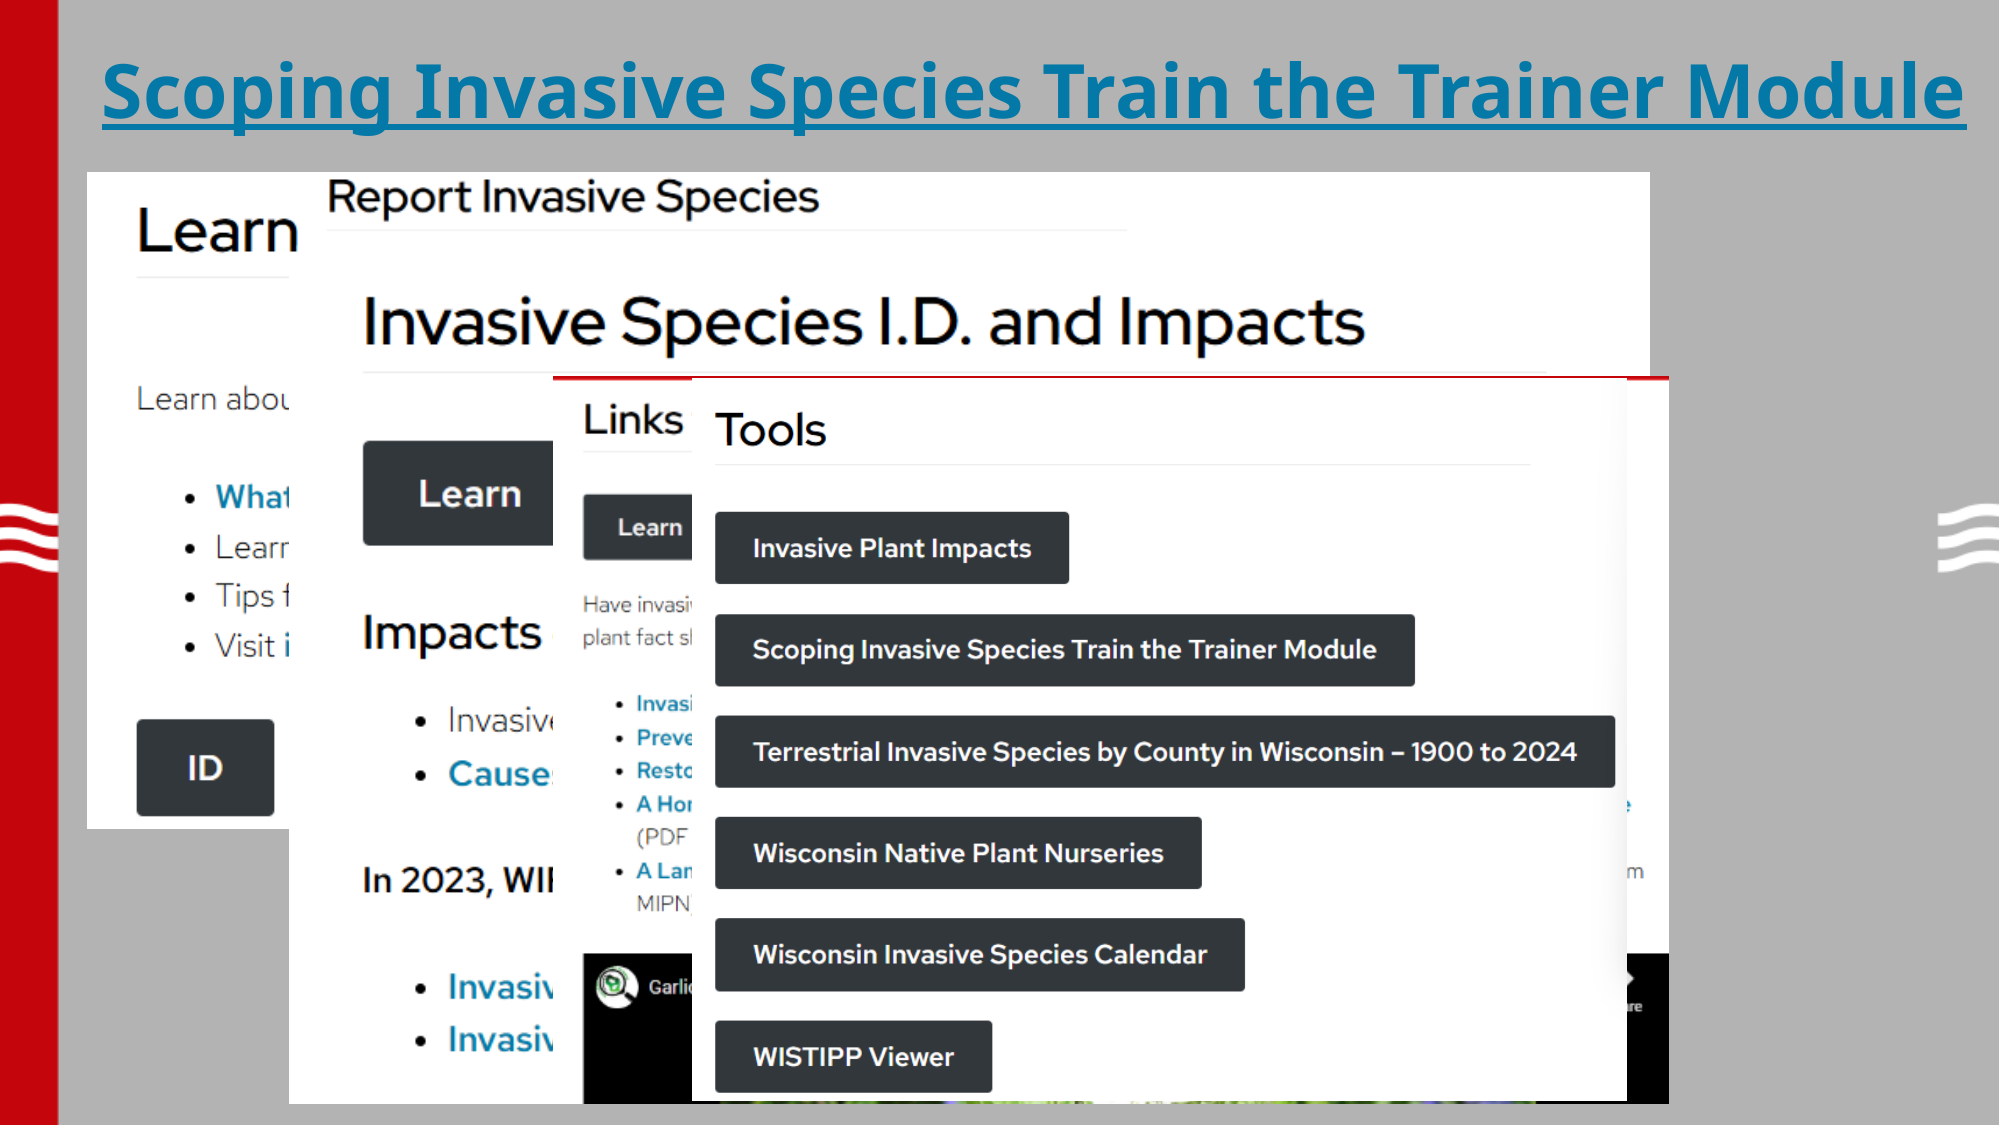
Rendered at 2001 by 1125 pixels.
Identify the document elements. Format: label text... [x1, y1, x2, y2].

picture [0, 0, 2000, 1125]
text_box Scoping Invasive Species Train the Trainer Module [87, 36, 2000, 334]
